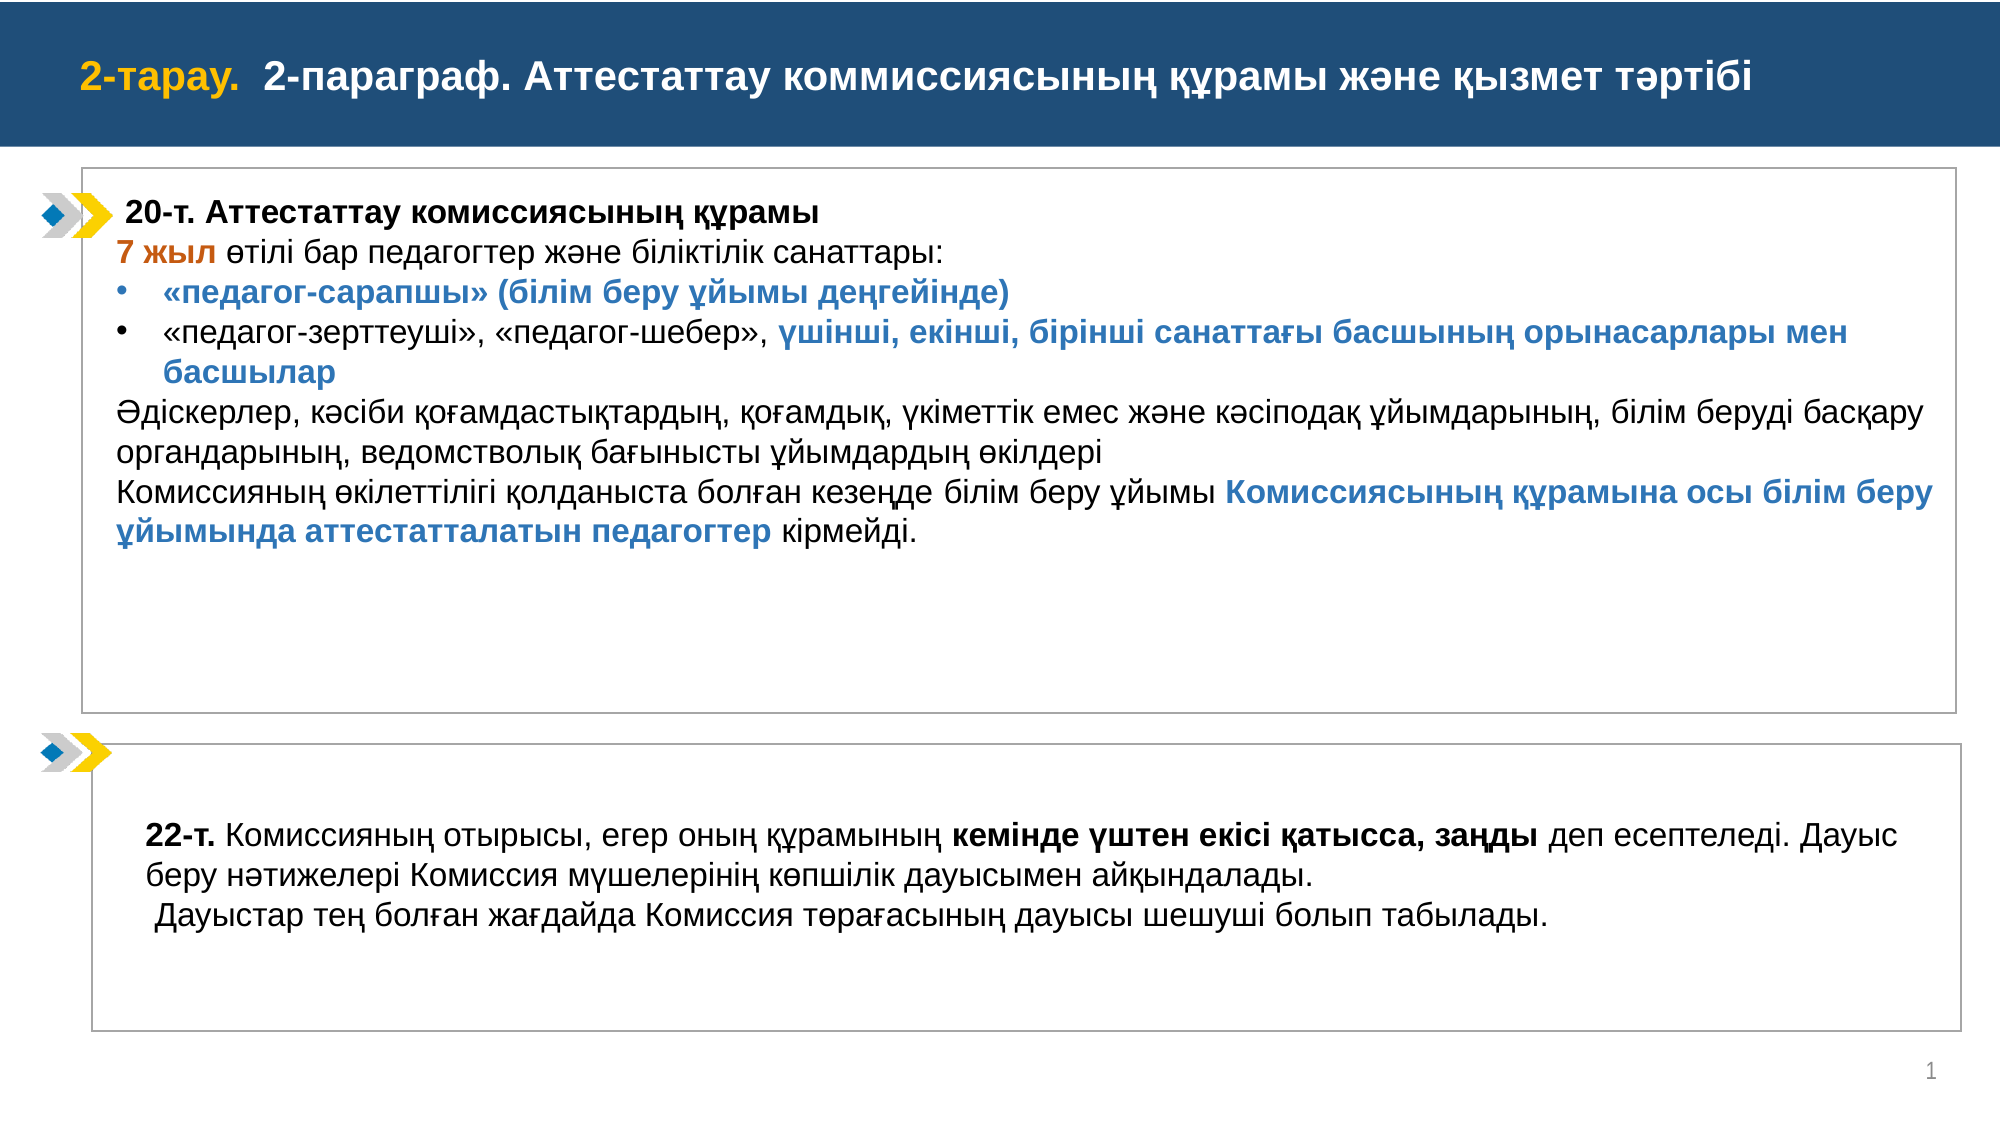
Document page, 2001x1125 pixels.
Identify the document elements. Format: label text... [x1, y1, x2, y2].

text_box [91, 743, 1962, 1032]
picture [41, 193, 113, 238]
text_box 20-т. Аттестаттау комиссиясының құрамы 7 жыл өтілі бар педагогтер және біліктілік санаттары: «педагог-сарапшы» (білім беру ұйымы деңгейінде) «педагог-зерттеуші», «педагог-шебер», үшінші, екінші, бірінші санаттағы басшының орынасарлары мен басшылар Әдіскерлер, кәсіби қоғамдастықтардың, қоғамдық, үкіметтік емес және кәсіподақ ұйымдарының, білім беруді басқару органдарының, ведомстволық бағынысты ұйымдардың өкілдері Комиссияның өкілеттілігі қолданыста болған кезеңде білім беру ұйымы Комиссиясының құрамына осы білім беру ұйымында аттестатталатын педагогтер кірмейді. [101, 182, 1953, 557]
slide_number 1 [1502, 1039, 1953, 1100]
text_box [0, 2, 2000, 147]
text_box 2-тарау. 2-параграф. Аттестаттау коммиссиясының құрамы және қызмет тәртібі [64, 41, 1942, 107]
text_box [81, 167, 1957, 714]
picture [40, 733, 112, 773]
text_box 22-т. Комиссияның отырысы, егер оның құрамының кемінде үштен екісі қатысса, заңды деп есептеледі. Дауыс беру нәтижелері Комиссия мүшелерінің көпшілік дауысымен айқындалады. Дауыстар тең болған жағдайда Комиссия төрағасының дауысы шешуші болып табылады. [130, 766, 1942, 941]
